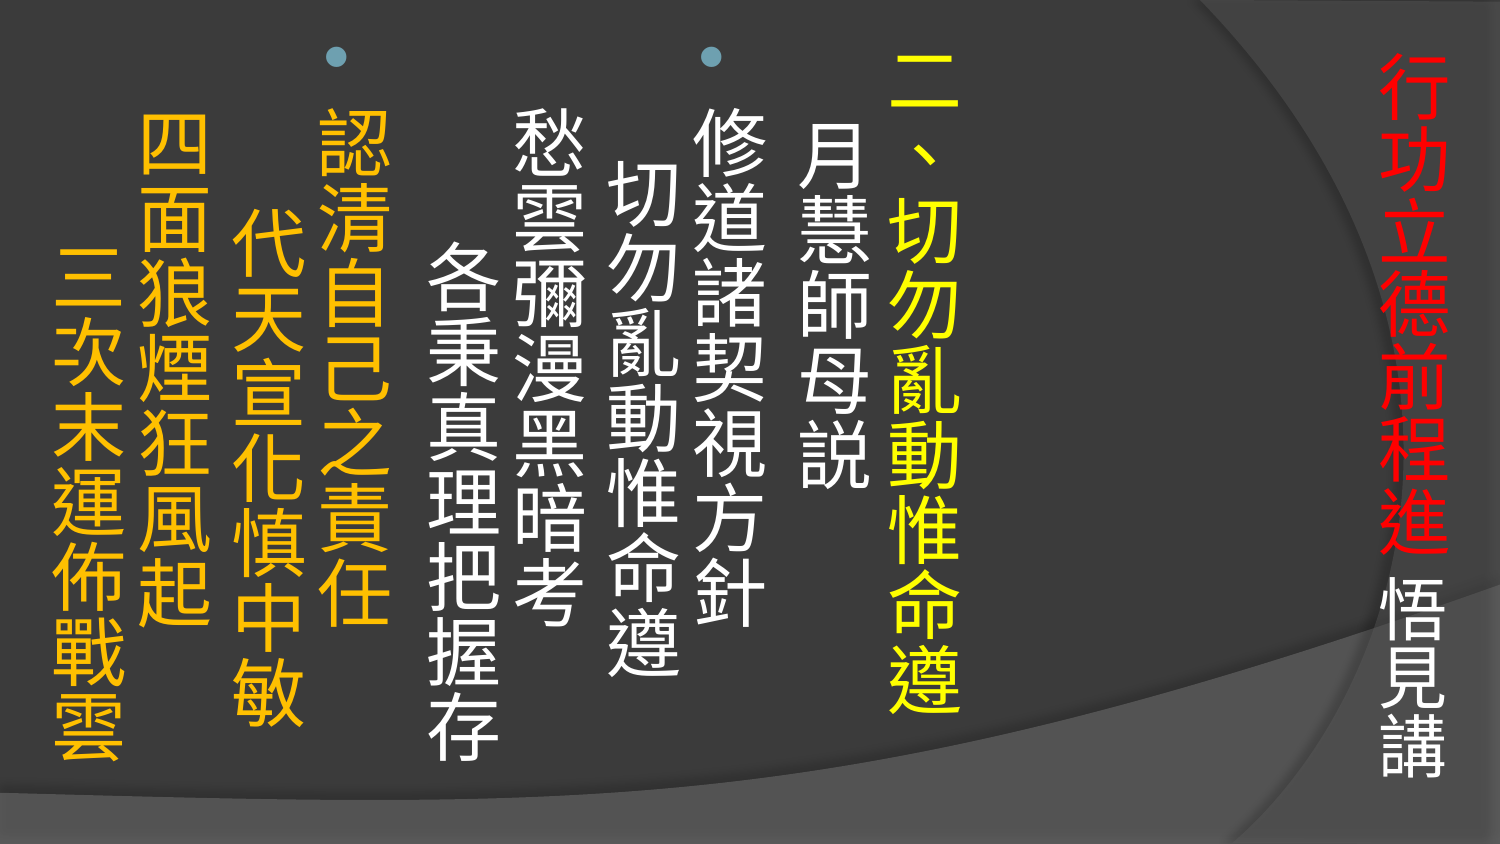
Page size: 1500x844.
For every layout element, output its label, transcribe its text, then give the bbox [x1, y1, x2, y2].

list 二、切勿亂動惟命遵 月慧師母説 修道諸契視方針 切勿亂動惟命遵 愁雲彌漫黑暗考 各秉真理把握存 認清自己之責任 代天宣化慎中敏 四面狼煙狂風起 三次末運佈戰雲 [29, 21, 1353, 825]
title 行功立德前程進 悟見講 [1352, 20, 1473, 812]
